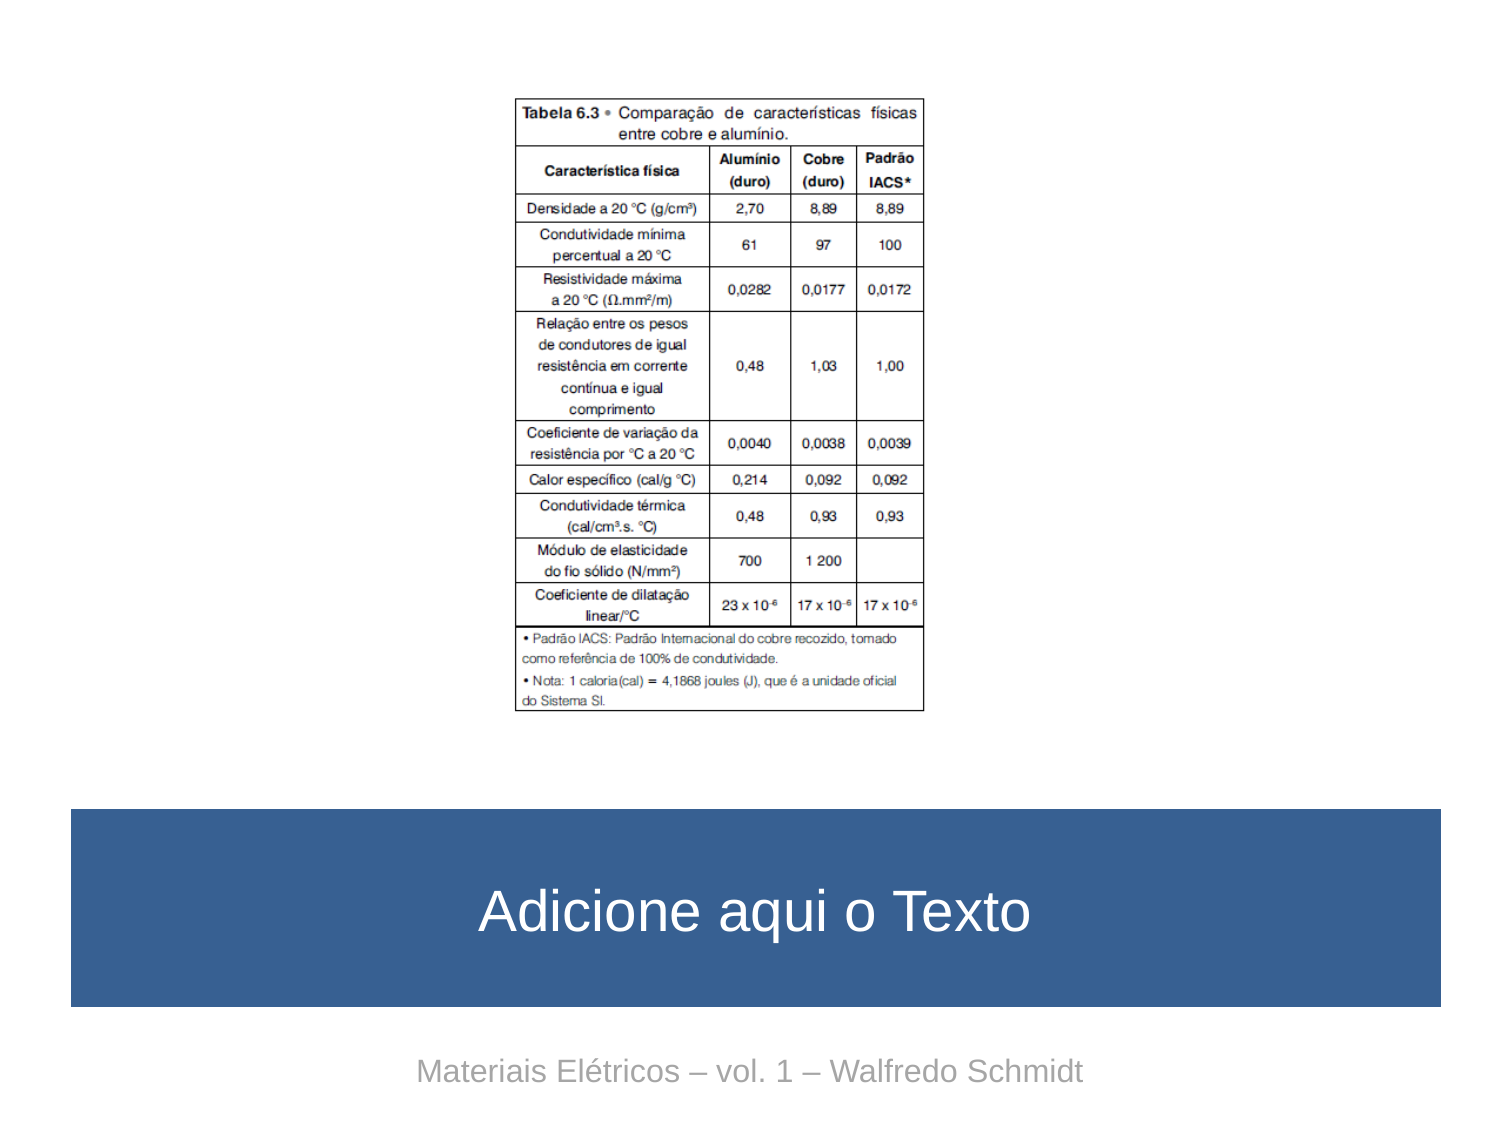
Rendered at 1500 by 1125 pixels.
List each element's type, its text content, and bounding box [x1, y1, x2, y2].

text_box Adicione aqui o Texto [70, 808, 1442, 1008]
footer Materiais Elétricos – vol. 1 – Walfredo Schmidt [0, 1042, 1500, 1103]
picture [501, 89, 929, 723]
